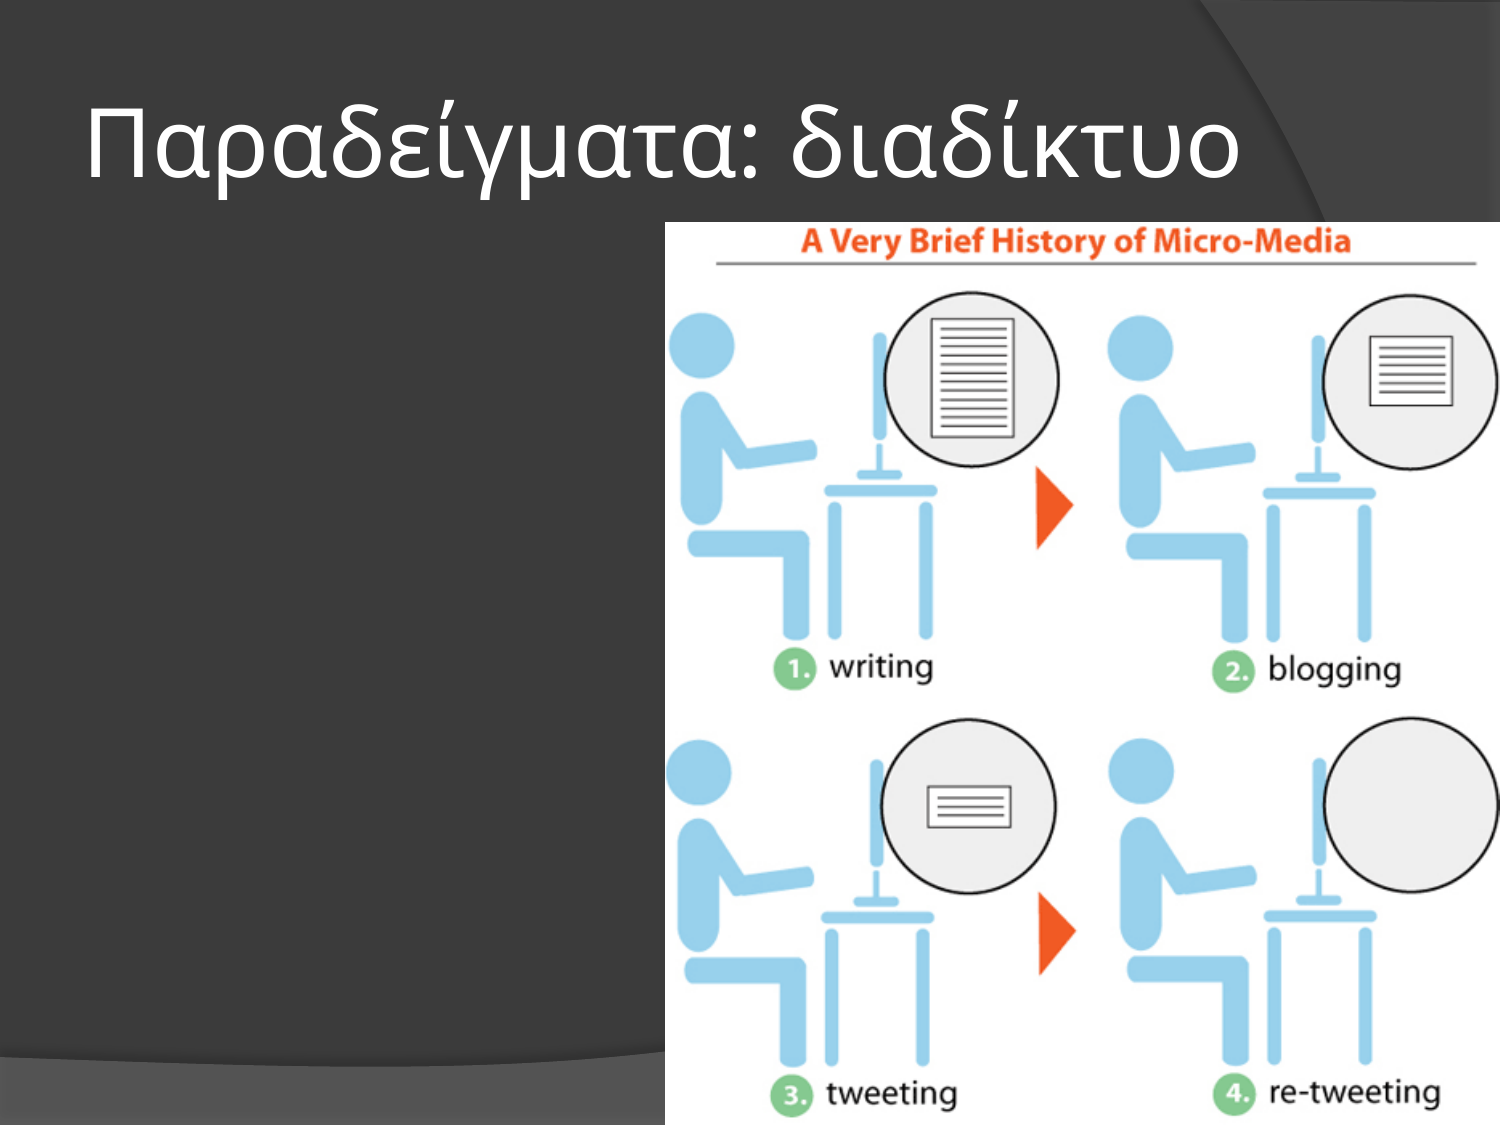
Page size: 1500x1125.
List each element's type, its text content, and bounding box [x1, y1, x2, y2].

title Παραδείγματα: διαδίκτυο [75, 45, 1300, 233]
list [665, 222, 1500, 1125]
